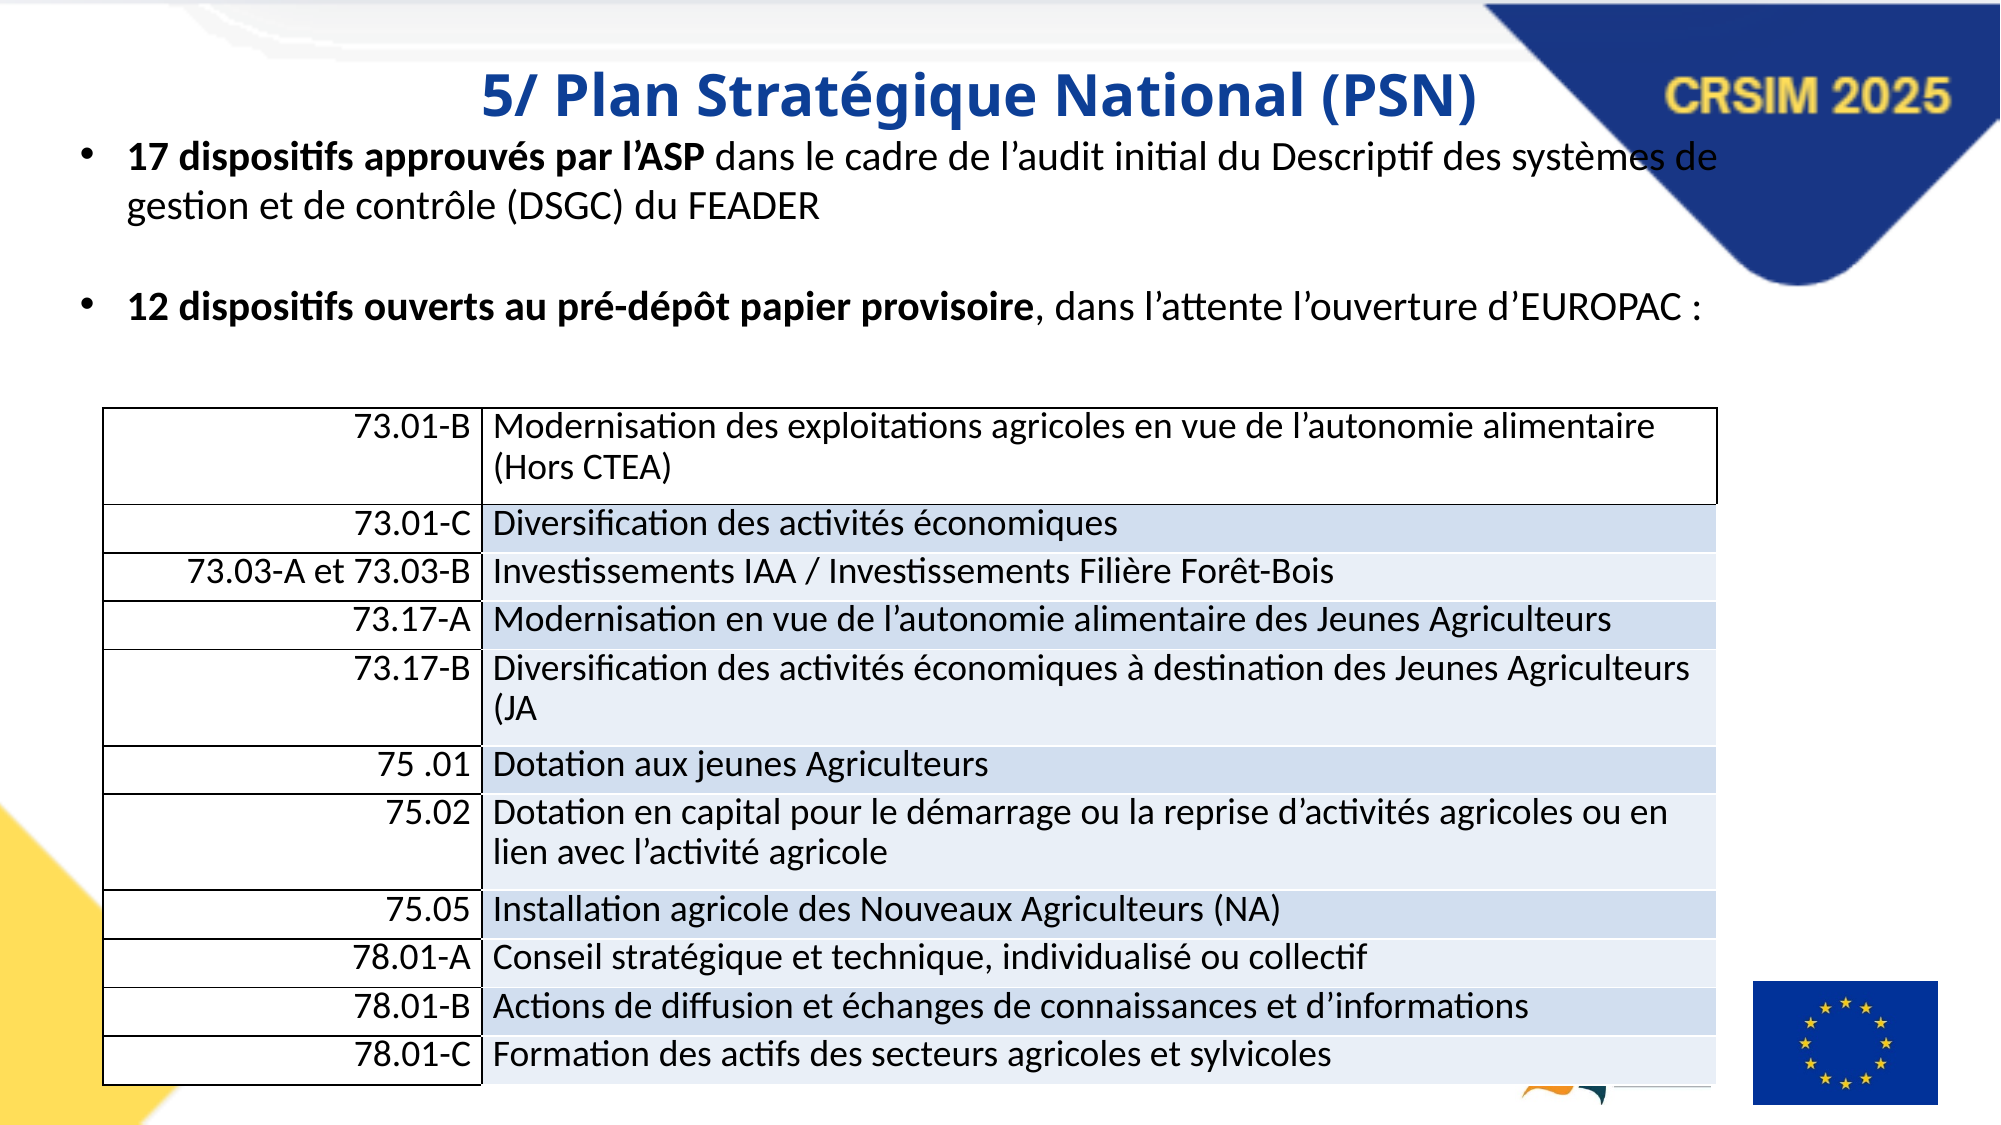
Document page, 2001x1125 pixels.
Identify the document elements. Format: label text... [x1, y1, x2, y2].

table_cell 75.05 [104, 891, 481, 938]
table_cell Dotation en capital pour le démarrage ou la reprise d’activités agricoles ou en lien avec l’activité agricole [483, 795, 1716, 889]
picture [0, 0, 2000, 1125]
table_cell Conseil stratégique et technique, individualisé ou collectif [483, 940, 1716, 987]
table_cell 73.01-C [104, 505, 481, 552]
text_box 17 dispositifs approuvés par l’ASP dans le cadre de l’audit initial du Descriptif des systèmes de gestion et de contrôle (DSGC) du FEADER 12 dispositifs ouverts au pré-dépôt papier provisoire, dans l’attente l’ouverture d’EUROPAC : [65, 136, 1743, 336]
table_cell Formation des actifs des secteurs agricoles et sylvicoles [483, 1037, 1716, 1084]
table_header Modernisation des exploitations agricoles en vue de l’autonomie alimentaire (Hors CTEA) [483, 409, 1716, 504]
table_cell Diversification des activités économiques [483, 505, 1716, 552]
table_cell 78.01-B [104, 988, 481, 1035]
text_box 5/ Plan Stratégique National (PSN) [0, 51, 1980, 136]
table_cell 75 .01 [104, 747, 481, 793]
table_cell 78.01-A [104, 940, 481, 987]
table_cell Actions de diffusion et échanges de connaissances et d’informations [483, 988, 1716, 1035]
table_cell 78.01-C [104, 1037, 481, 1084]
table_cell 73.17-A [104, 602, 481, 649]
table_header 73.01-B [104, 409, 481, 504]
table_cell Dotation aux jeunes Agriculteurs [483, 747, 1716, 793]
table_cell Diversification des activités économiques à destination des Jeunes Agriculteurs (JA [483, 650, 1716, 745]
table_cell 73.17-B [104, 650, 481, 745]
table_cell 73.03-A et 73.03-B [104, 554, 481, 600]
table_cell Modernisation en vue de l’autonomie alimentaire des Jeunes Agriculteurs [483, 602, 1716, 649]
table_cell Investissements IAA / Investissements Filière Forêt-Bois [483, 554, 1716, 600]
table_cell Installation agricole des Nouveaux Agriculteurs (NA) [483, 891, 1716, 938]
table_cell 75.02 [104, 795, 481, 889]
